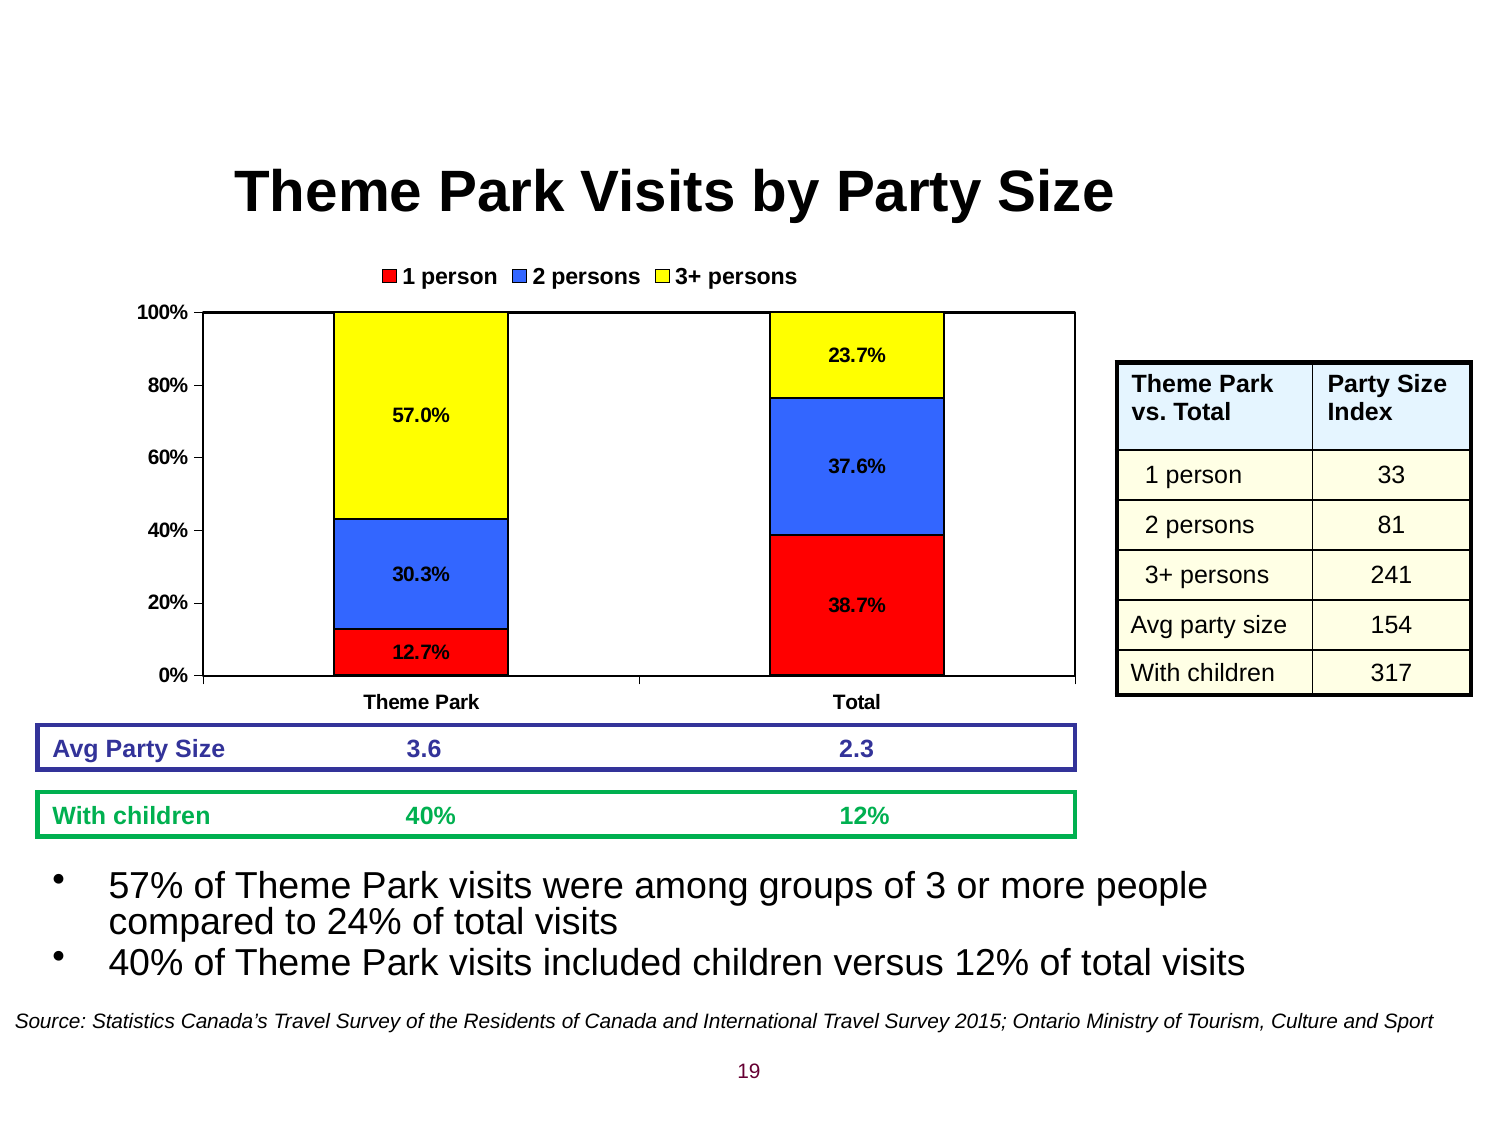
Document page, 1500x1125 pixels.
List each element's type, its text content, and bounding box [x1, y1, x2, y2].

text_box Source: Statistics Canada’s Travel Survey of the Residents of Canada and International Travel Survey 2015; Ontario Ministry of Tourism, Culture and Sport [0, 999, 1471, 1040]
table_cell 3+ persons [1119, 551, 1312, 599]
table_header Theme Park vs. Total [1119, 365, 1312, 449]
text_box 57% of Theme Park visits were among groups of 3 or more people compared to 24% of total visits 40% of Theme Park visits included children versus 12% of total visits [37, 862, 1384, 975]
text_box Avg Party Size 3.6 2.3 [37, 725, 94, 770]
table_cell Avg party size [1119, 601, 1312, 649]
table_cell 154 [1313, 601, 1469, 649]
table_cell 317 [1313, 651, 1469, 693]
table_header Party Size Index [1313, 365, 1469, 449]
table_cell With children [1119, 651, 1312, 693]
table_cell 241 [1313, 551, 1469, 599]
table_cell 1 person [1119, 451, 1312, 499]
chart [99, 245, 1087, 816]
table_cell 81 [1313, 501, 1469, 549]
text_box 19 [425, 1049, 775, 1104]
table_cell 33 [1313, 451, 1469, 499]
text_box With children 40% 12% [37, 792, 1075, 837]
table_cell 2 persons [1119, 501, 1312, 549]
title Theme Park Visits by Party Size [0, 146, 1350, 250]
